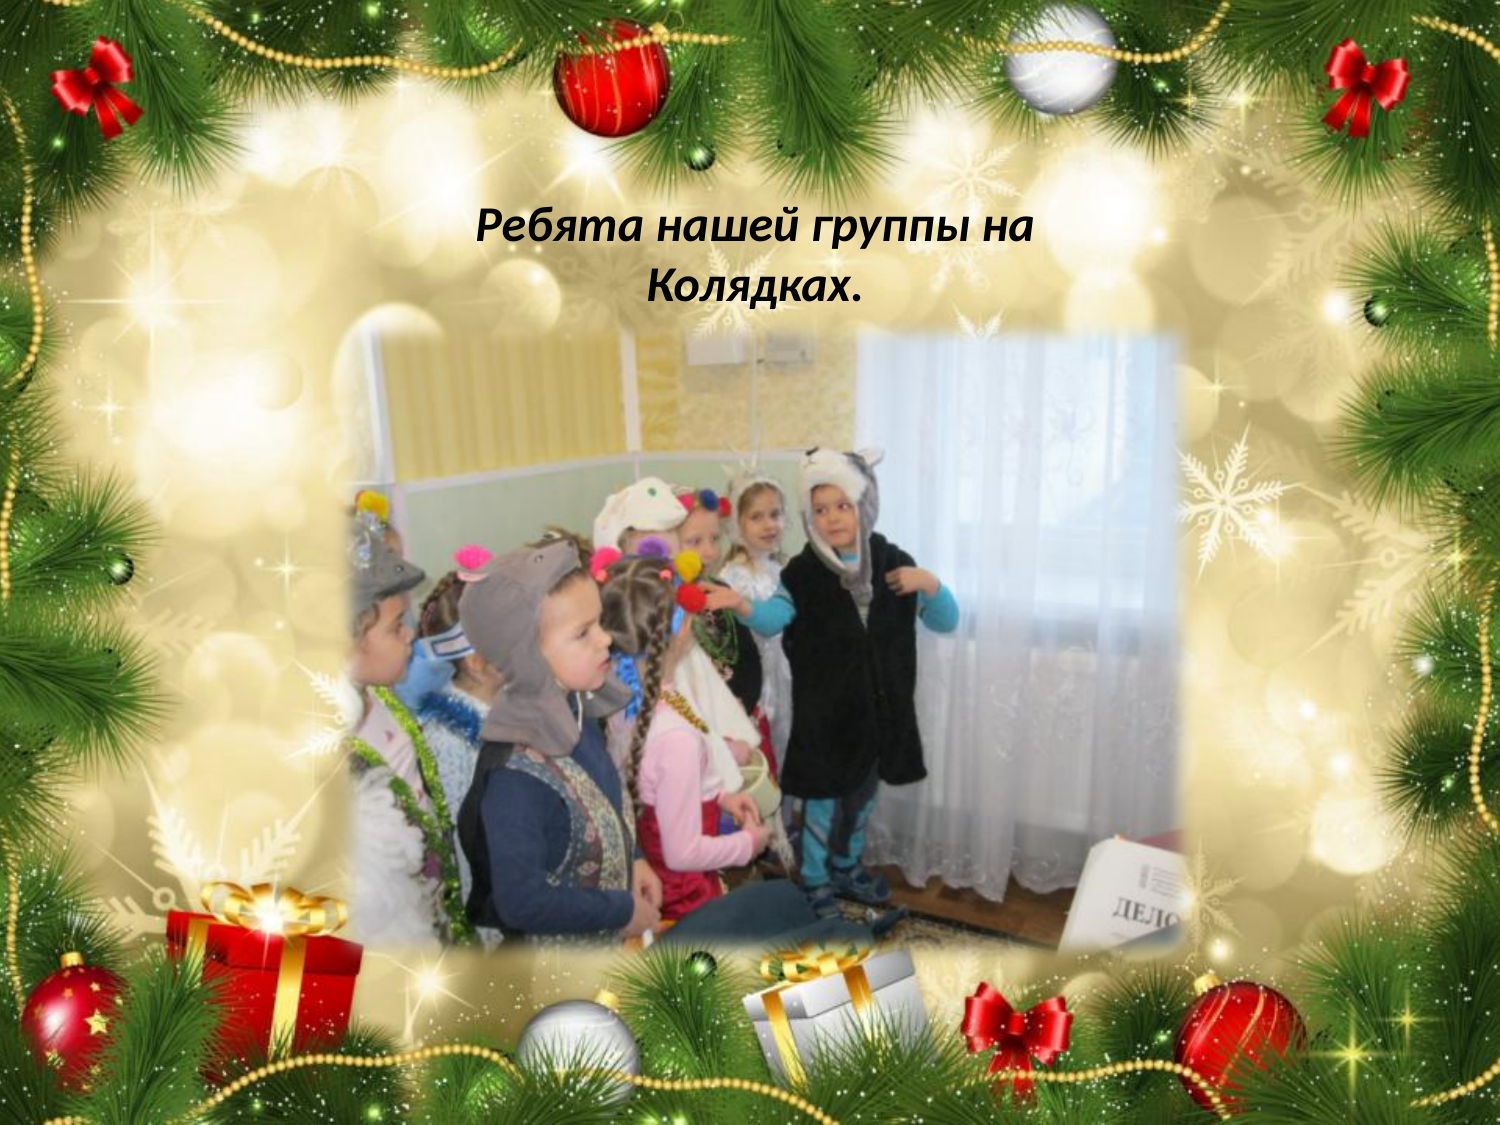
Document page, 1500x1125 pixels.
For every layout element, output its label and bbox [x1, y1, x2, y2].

picture [333, 315, 1200, 965]
list [0, 0, 1500, 1125]
